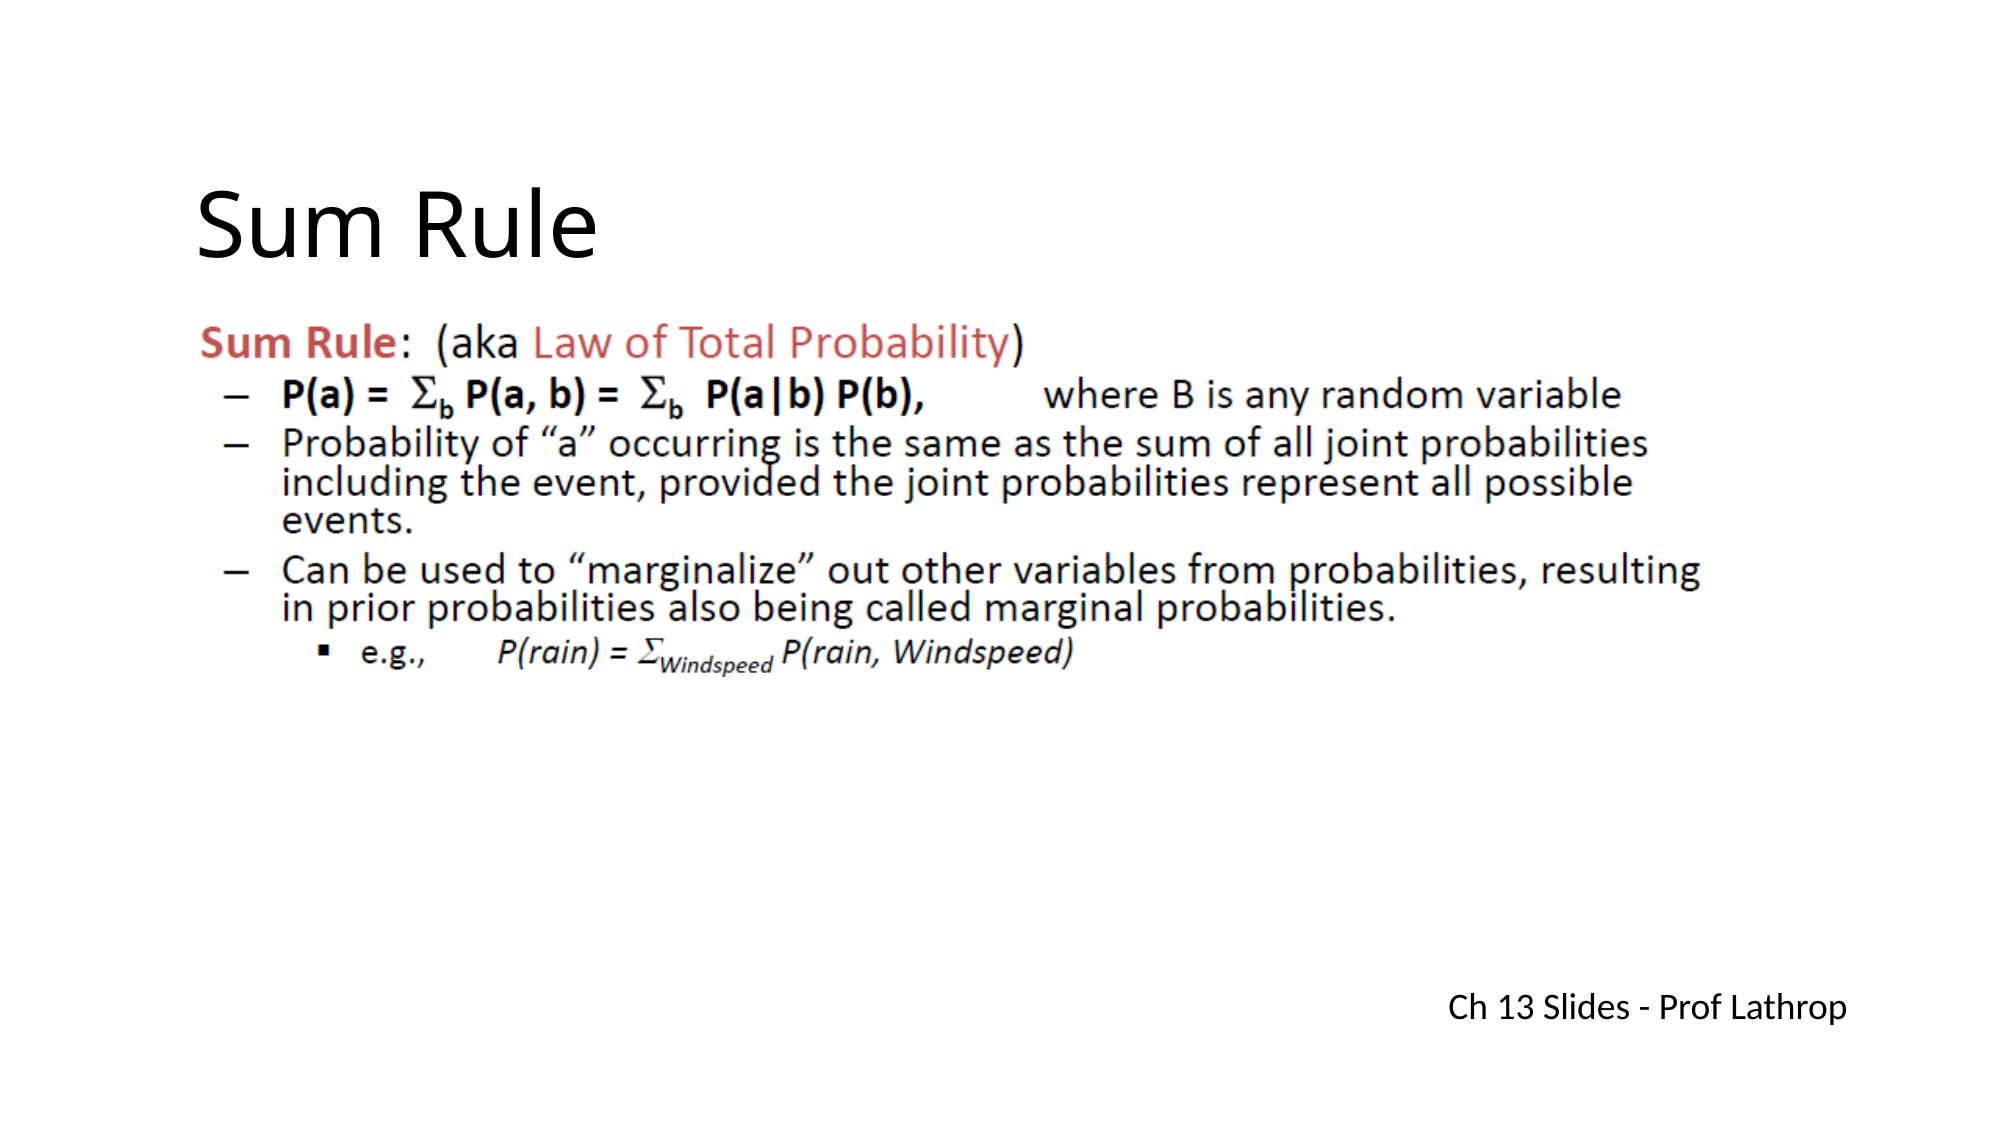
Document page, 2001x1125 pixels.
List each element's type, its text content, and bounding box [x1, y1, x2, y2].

title Sum Rule [180, 47, 1830, 285]
picture [174, 206, 1825, 677]
text_box Ch 13 Slides - Prof Lathrop [1433, 758, 1926, 1125]
